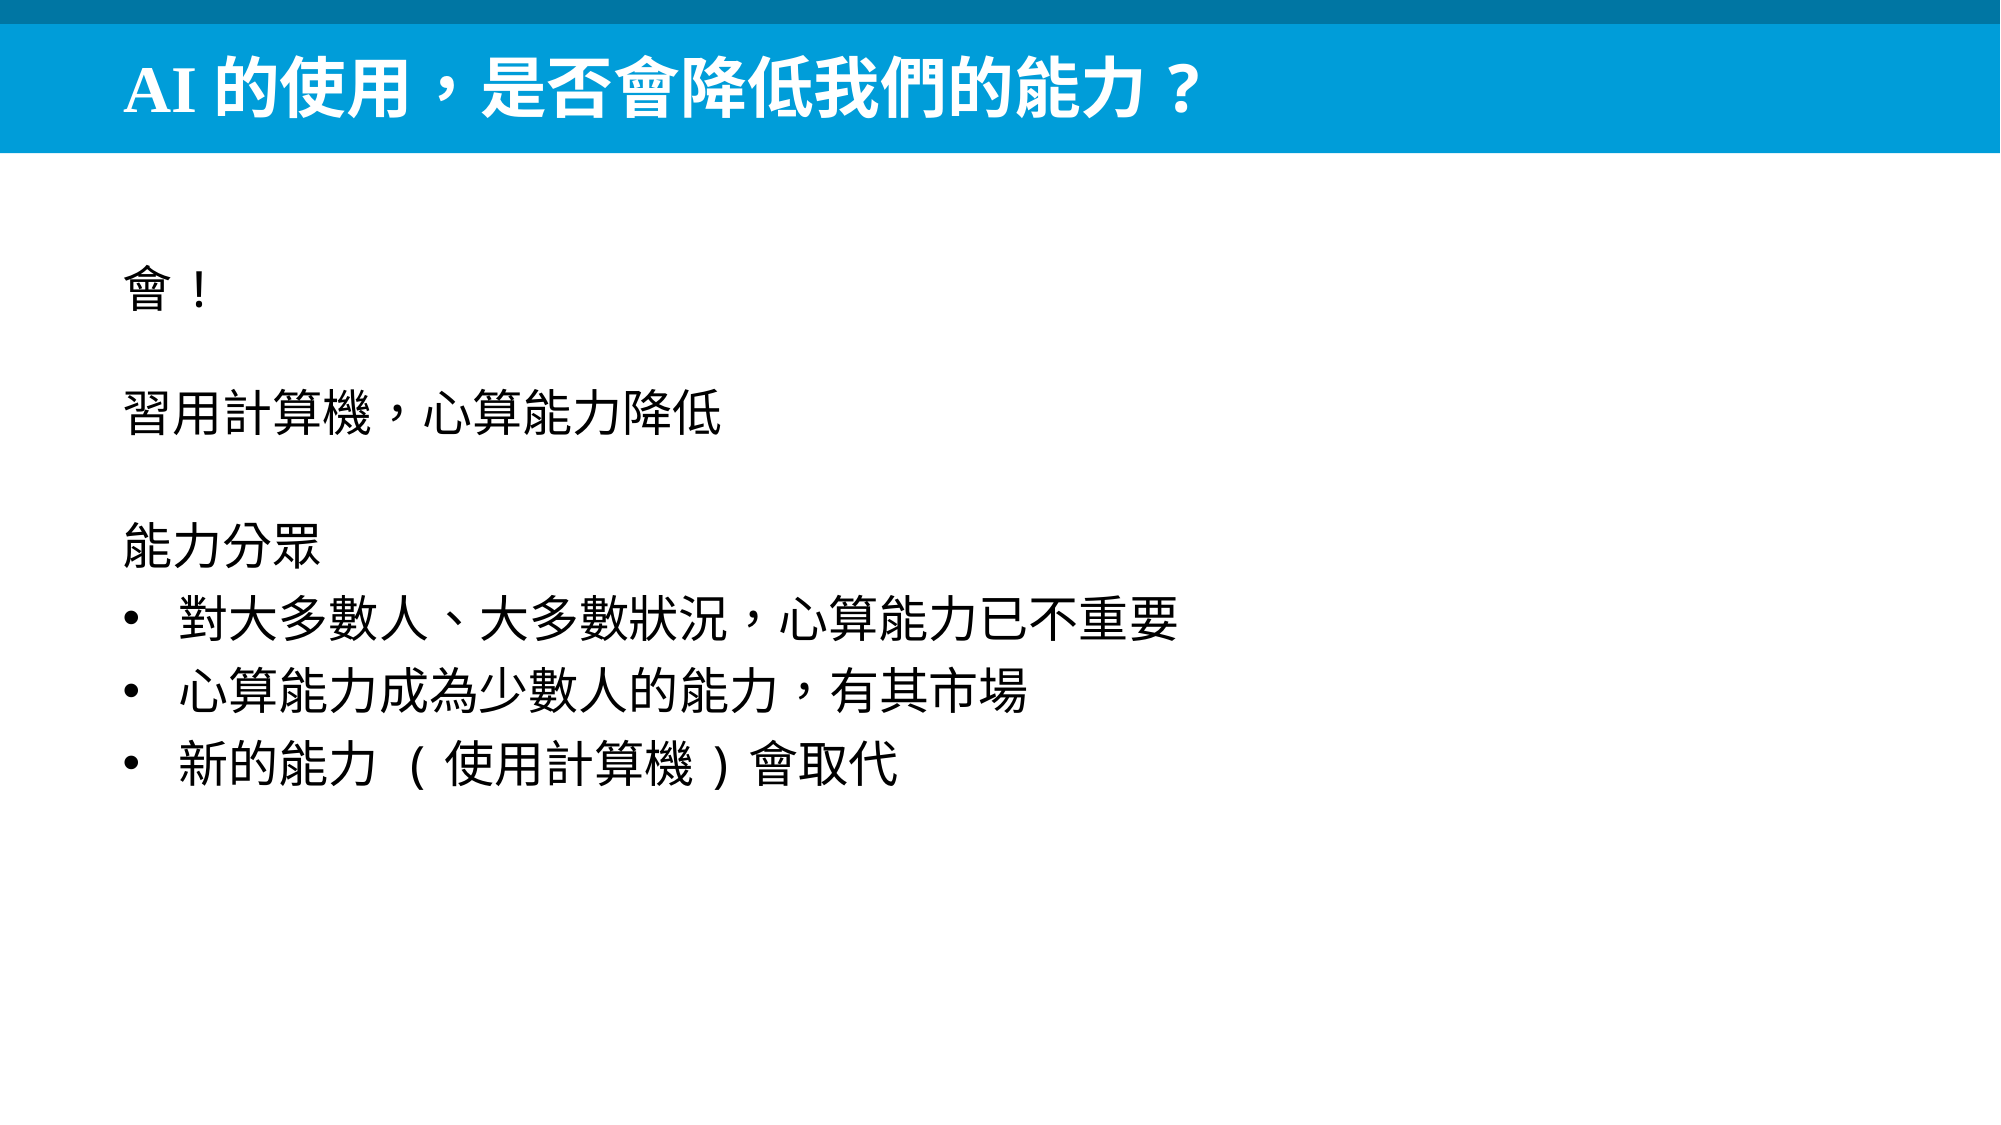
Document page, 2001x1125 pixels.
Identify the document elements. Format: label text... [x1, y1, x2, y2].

list AI的使用，是否會降低我們的能力? [107, 41, 1243, 130]
text_box 能力分眾 對大多數人、大多數狀況，心算能力已不重要 心算能力成為少數人的能力，有其市場 新的能力 (使用計算機)會取代 [108, 507, 1507, 800]
text_box 習用計算機，心算能力降低 [108, 373, 895, 449]
text_box 會! [108, 250, 260, 385]
